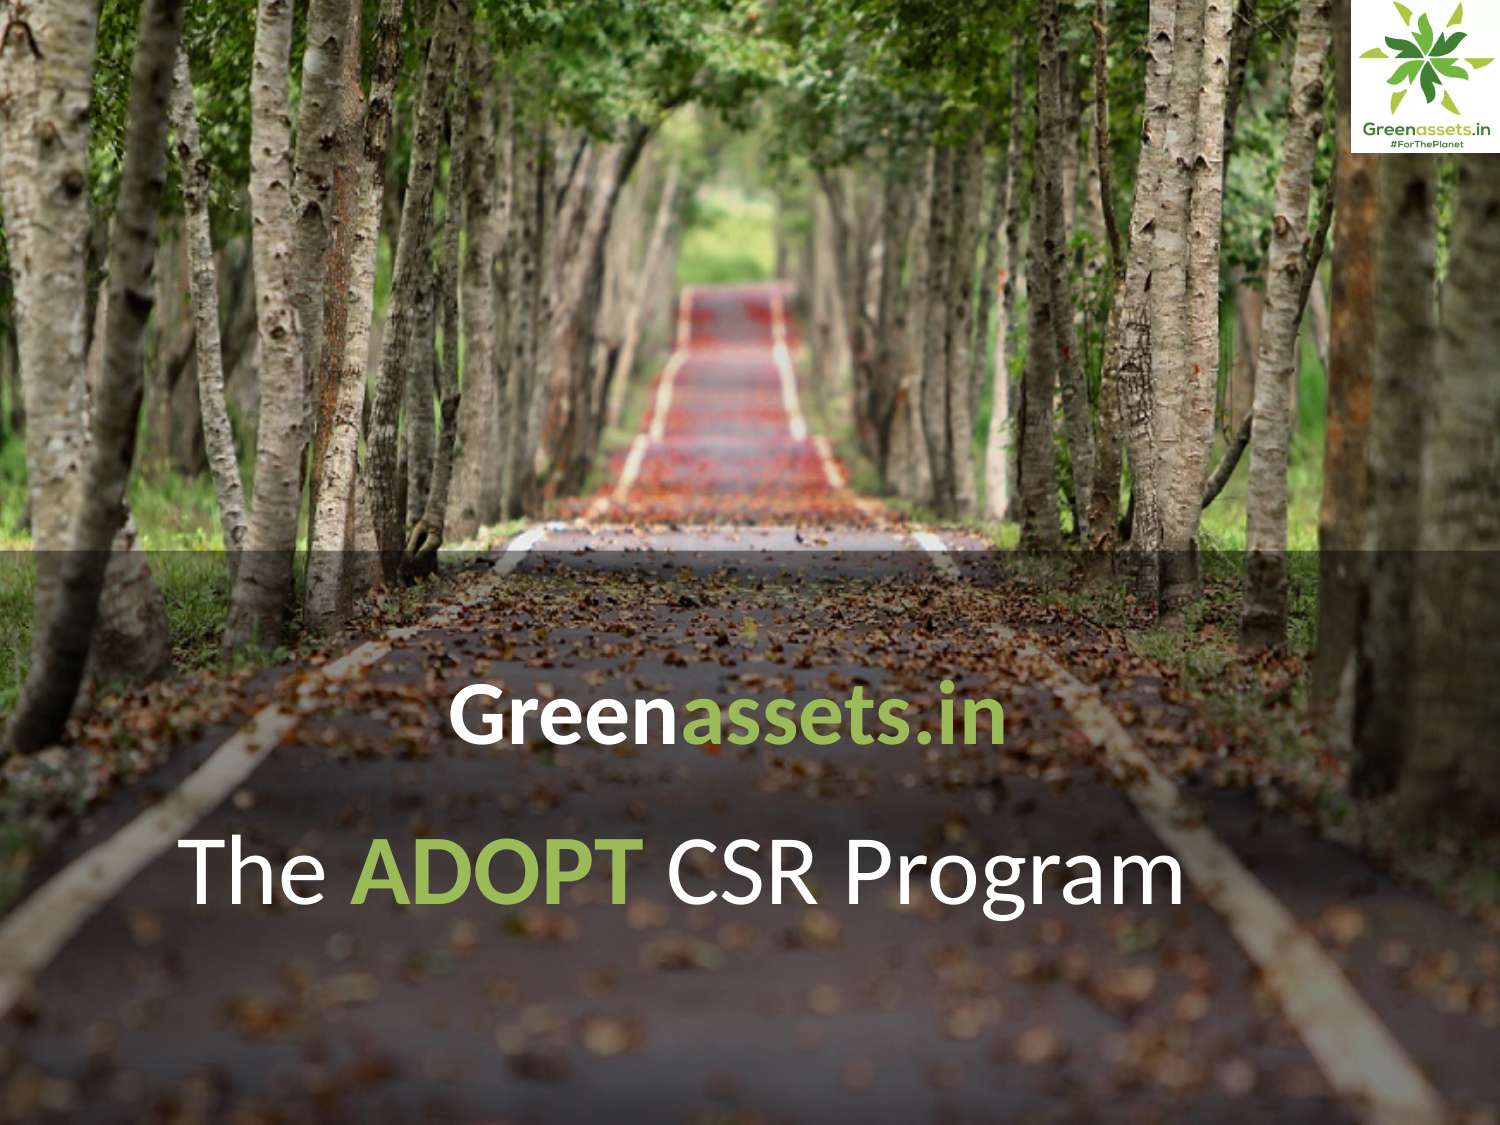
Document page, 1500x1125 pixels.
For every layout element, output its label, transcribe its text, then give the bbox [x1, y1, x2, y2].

text_box The ADOPT CSR Program [162, 796, 1204, 932]
text_box Greenassets.in [433, 645, 1024, 770]
picture [0, 0, 1500, 549]
text_box [0, 549, 1500, 1125]
